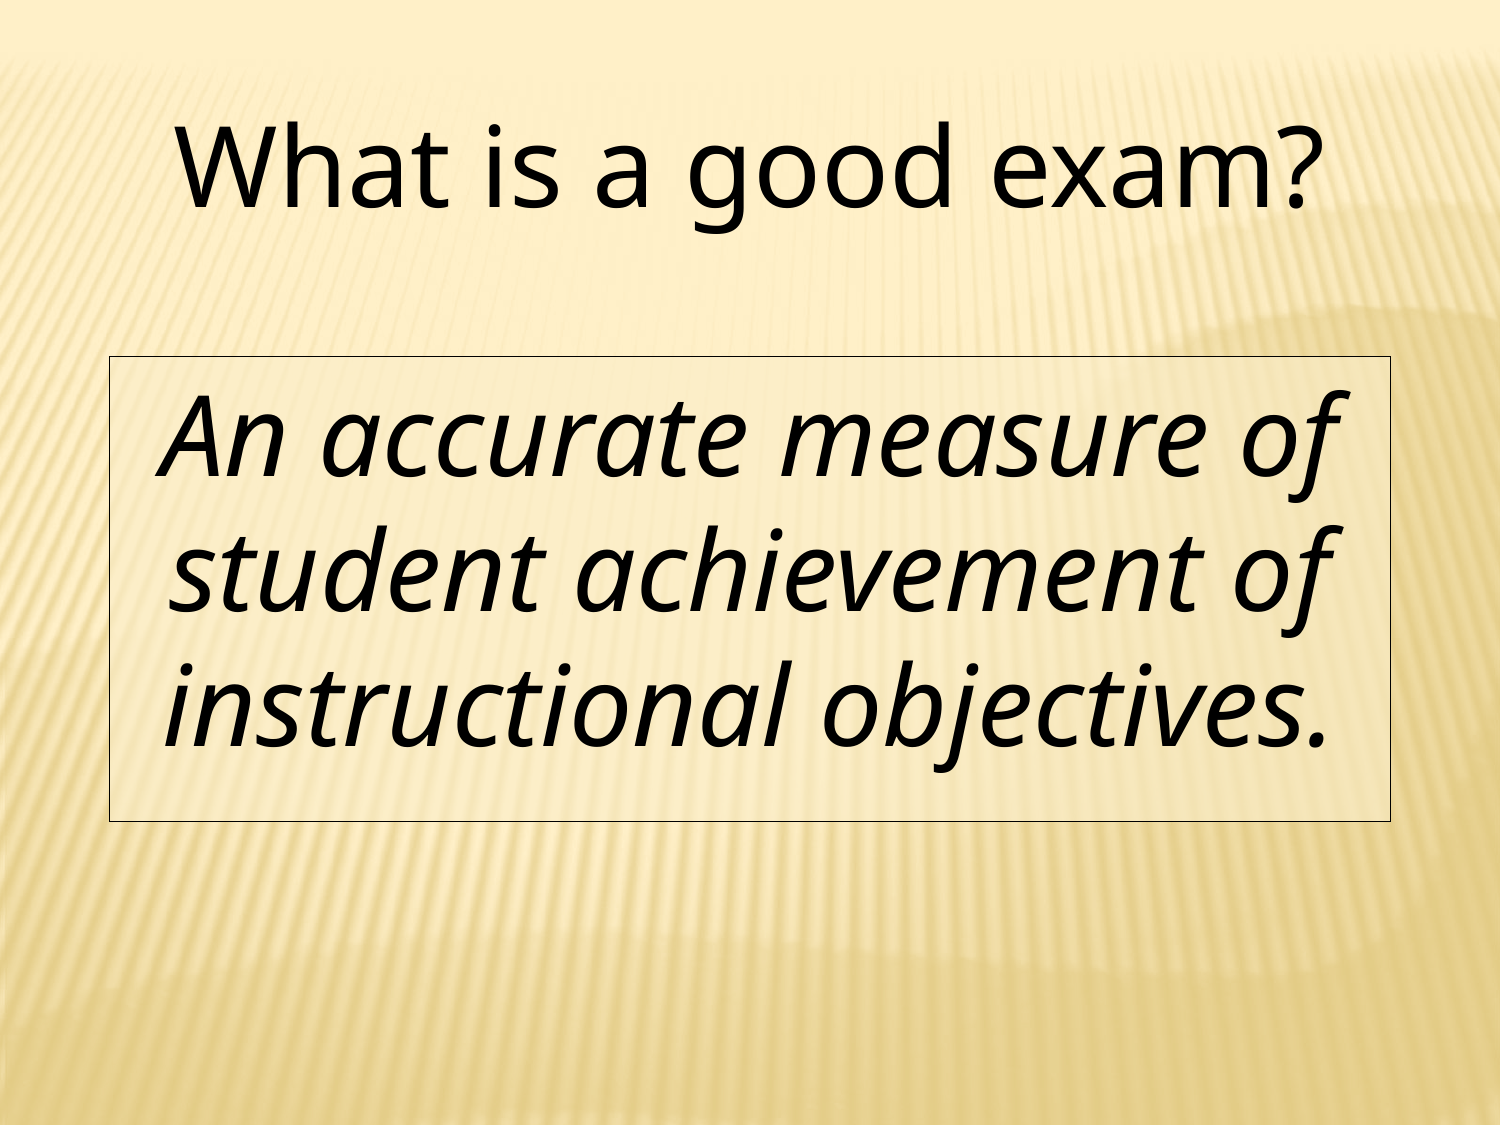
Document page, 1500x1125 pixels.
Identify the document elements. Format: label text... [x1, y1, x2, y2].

text_box An accurate measure of student achievement of instructional objectives. [109, 356, 1391, 822]
text_box What is a good exam? [115, 87, 1385, 283]
